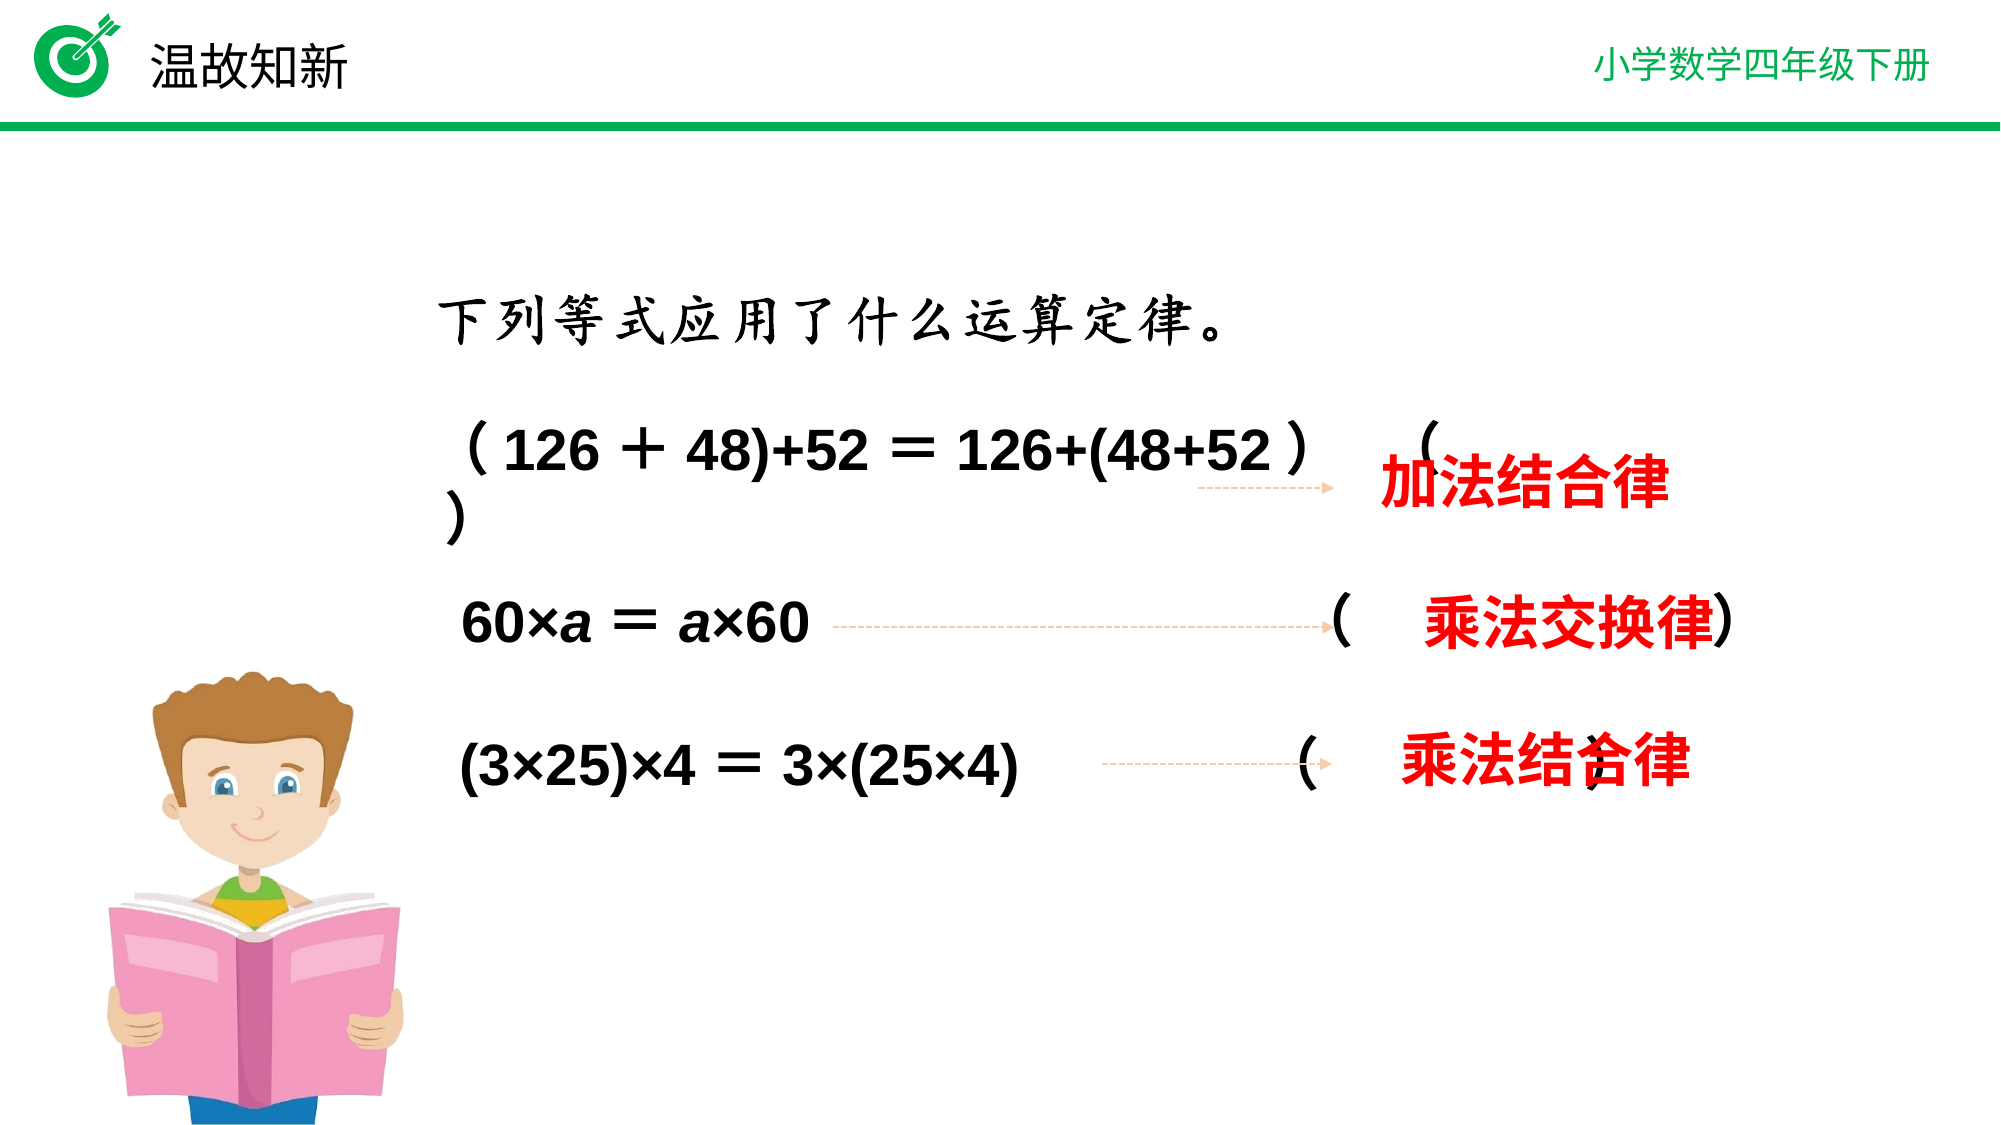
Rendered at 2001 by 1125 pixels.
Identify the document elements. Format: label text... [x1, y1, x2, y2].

text_box [795, 298, 831, 345]
text_box [847, 296, 869, 342]
text_box [986, 299, 1003, 306]
text_box [623, 295, 665, 345]
text_box [865, 296, 898, 347]
text_box 乘法结合律 [1385, 715, 1730, 801]
text_box [438, 298, 486, 346]
text_box (3×25)×4＝3×(25×4) （ ） [500, 691, 1935, 832]
text_box [525, 306, 532, 329]
text_box [692, 295, 702, 303]
text_box [1202, 326, 1218, 342]
text_box [1087, 296, 1126, 317]
text_box （126＋48)+52＝126+(48+52） （ ） [416, 411, 1759, 552]
text_box 乘法交换律 [1408, 578, 1753, 664]
text_box [1138, 293, 1192, 347]
picture [21, 646, 500, 1125]
text_box [734, 297, 775, 345]
text_box [911, 298, 933, 321]
text_box [971, 299, 980, 308]
text_box [670, 302, 719, 344]
text_box [616, 319, 643, 340]
text_box 60×a＝a×60 （ ） [446, 549, 1891, 690]
text_box [964, 308, 1017, 342]
text_box 加法结合律 [1365, 437, 1710, 523]
text_box [1022, 293, 1073, 346]
text_box 温故知新 [134, 28, 365, 104]
text_box [1084, 312, 1132, 344]
text_box [496, 299, 526, 341]
text_box [531, 294, 543, 346]
text_box [913, 303, 950, 341]
text_box [554, 293, 603, 346]
